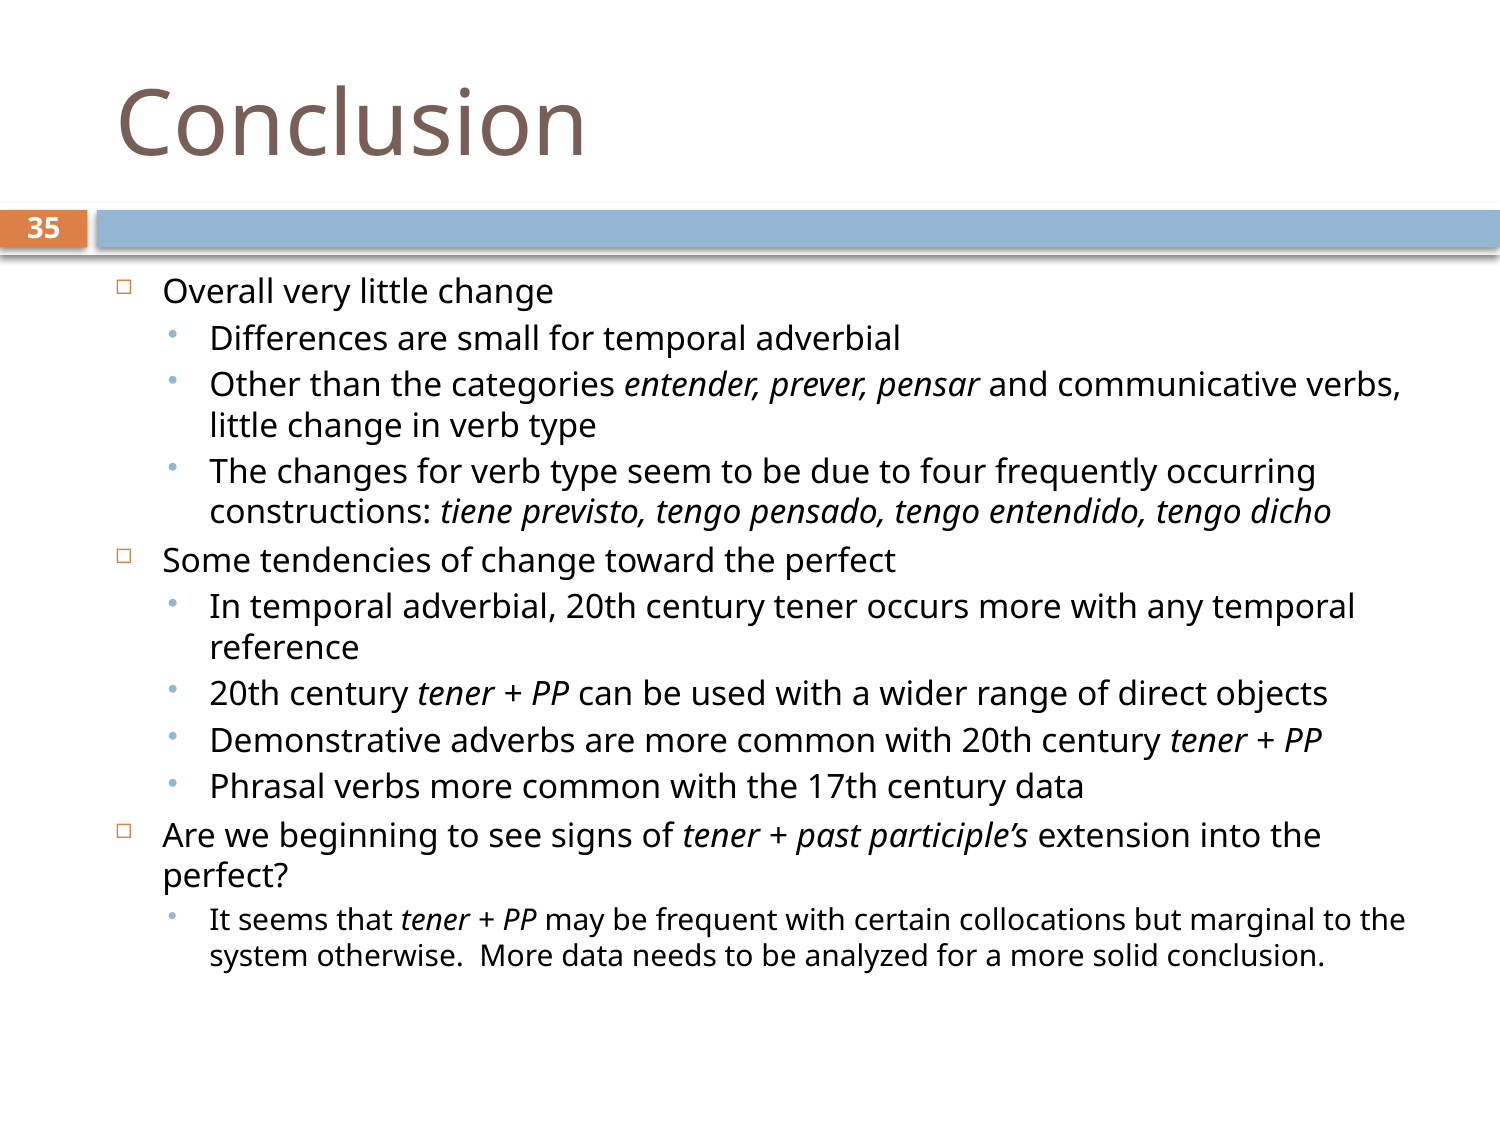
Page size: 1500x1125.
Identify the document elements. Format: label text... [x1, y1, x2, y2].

slide_number 35 [0, 208, 88, 249]
list Overall very little change Differences are small for temporal adverbial Other than the categories entender, prever, pensar and communicative verbs, little change in verb type The changes for verb type seem to be due to four frequently occurring constructions: tiene previsto, tengo pensado, tengo entendido, tengo dicho Some tendencies of change toward the perfect In temporal adverbial, 20th century tener occurs more with any temporal reference 20th century tener + PP can be used with a wider range of direct objects Demonstrative adverbs are more common with 20th century tener + PP Phrasal verbs more common with the 17th century data Are we beginning to see signs of tener + past participle’s extension into the perfect? It seems that tener + PP may be frequent with certain collocations but marginal to the system otherwise. More data needs to be analyzed for a more solid conclusion. [100, 262, 1438, 1000]
title Conclusion [100, 37, 1438, 200]
